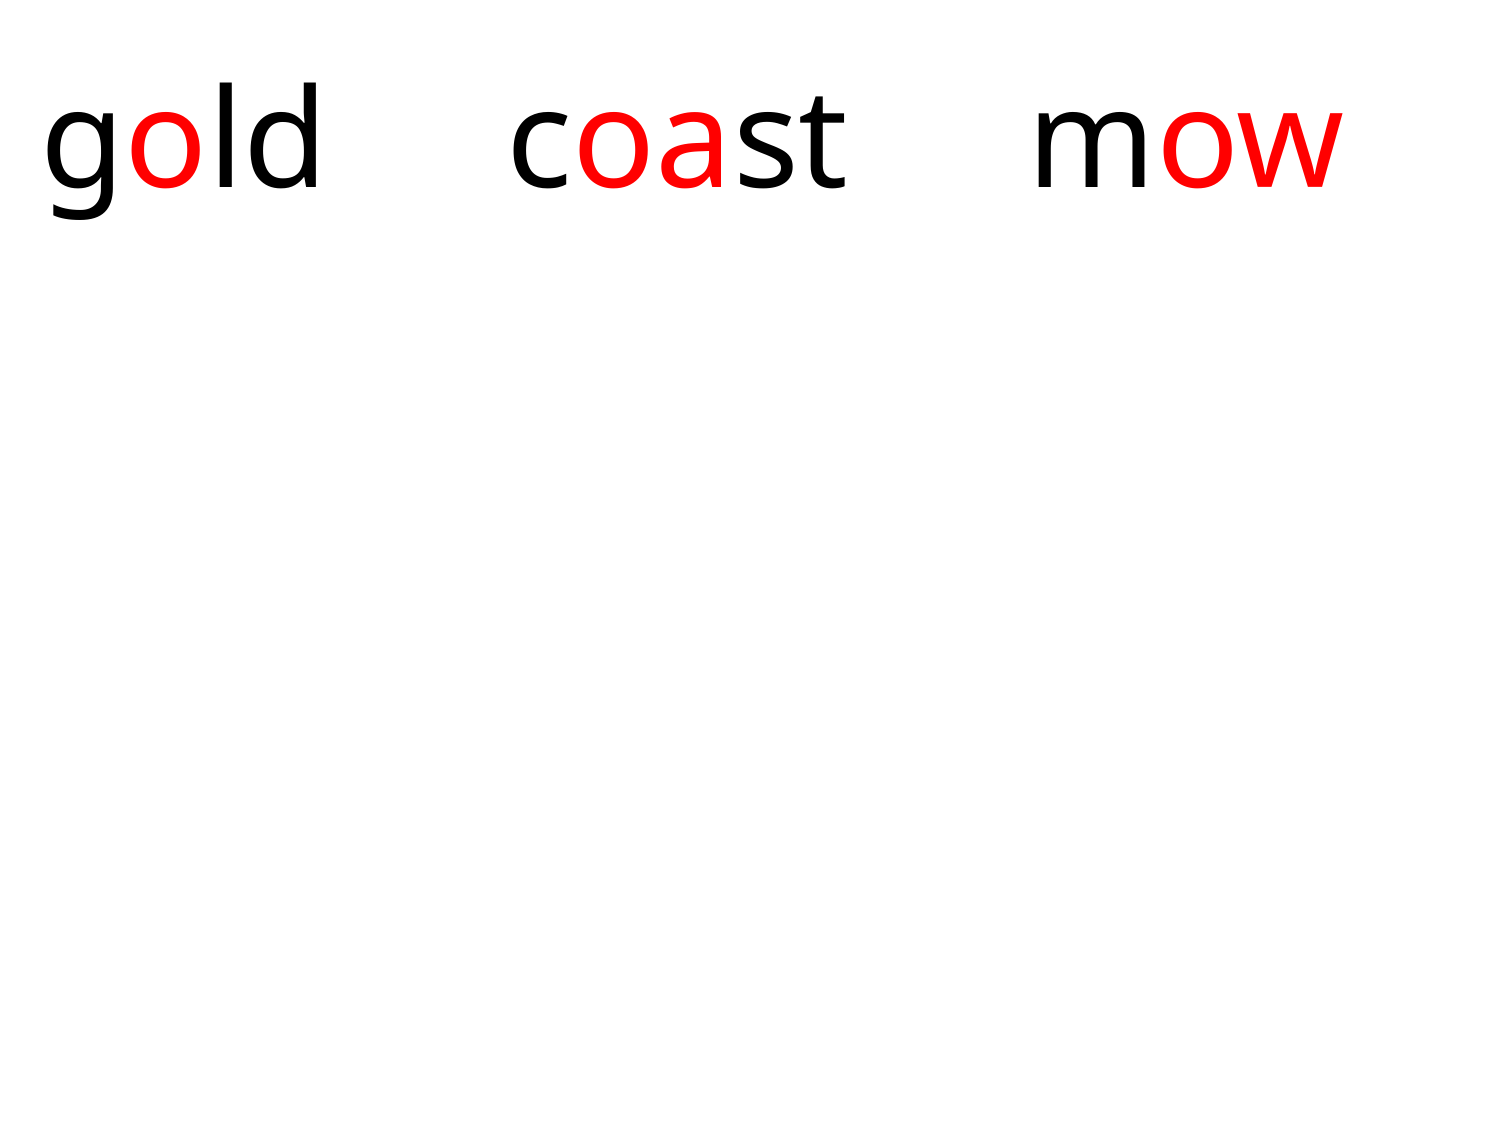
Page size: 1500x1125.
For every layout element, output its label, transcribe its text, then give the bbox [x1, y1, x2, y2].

text_box gold coast mow [25, 42, 1479, 498]
